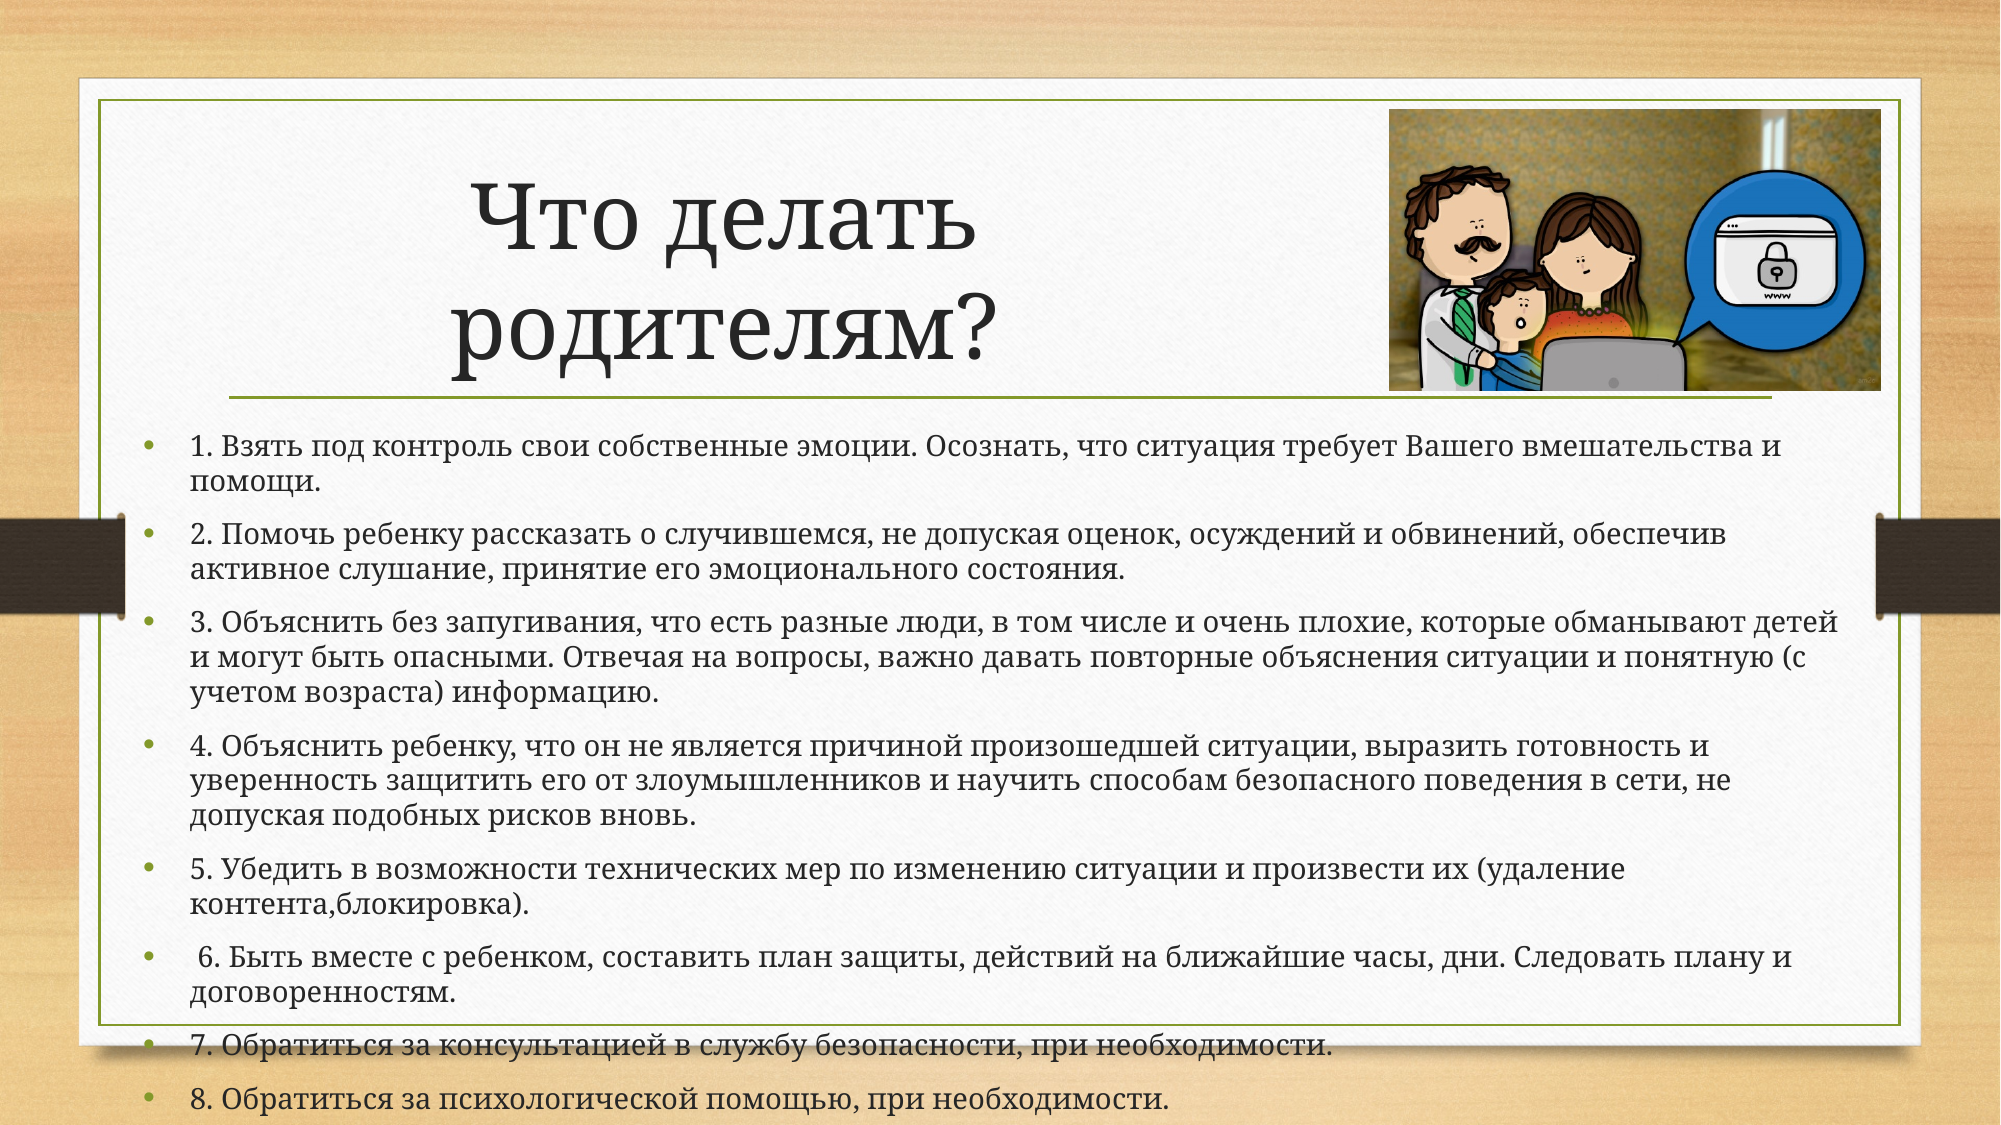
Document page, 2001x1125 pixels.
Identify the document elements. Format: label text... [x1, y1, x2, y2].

title Что делать родителям? [212, 161, 1238, 375]
list 1. Взять под контроль свои собственные эмоции. Осознать, что ситуация требует Вашего вмешательства и помощи. 2. Помочь ребенку рассказать о случившемся, не допуская оценок, осуждений и обвинений, обеспечив активное слушание, принятие его эмоционального состояния. 3. Объяснить без запугивания, что есть разные люди, в том числе и очень плохие, которые обманывают детей и могут быть опасными. Отвечая на вопросы, важно давать повторные объяснения ситуации и понятную (с учетом возраста) информацию. 4. Объяснить ребенку, что он не является причиной произошедшей ситуации, выразить готовность и уверенность защитить его от злоумышленников и научить способам безопасного поведения в сети, не допуская подобных рисков вновь. 5. Убедить в возможности технических мер по изменению ситуации и произвести их (удаление контента,блокировка). 6. Быть вместе с ребенком, составить план защиты, действий на ближайшие часы, дни. Следовать плану и договоренностям. 7. Обратиться за консультацией в службу безопасности, при необходимости. 8. Обратиться за психологической помощью, при необходимости. [128, 419, 1861, 1013]
picture [0, 0, 2001, 1125]
